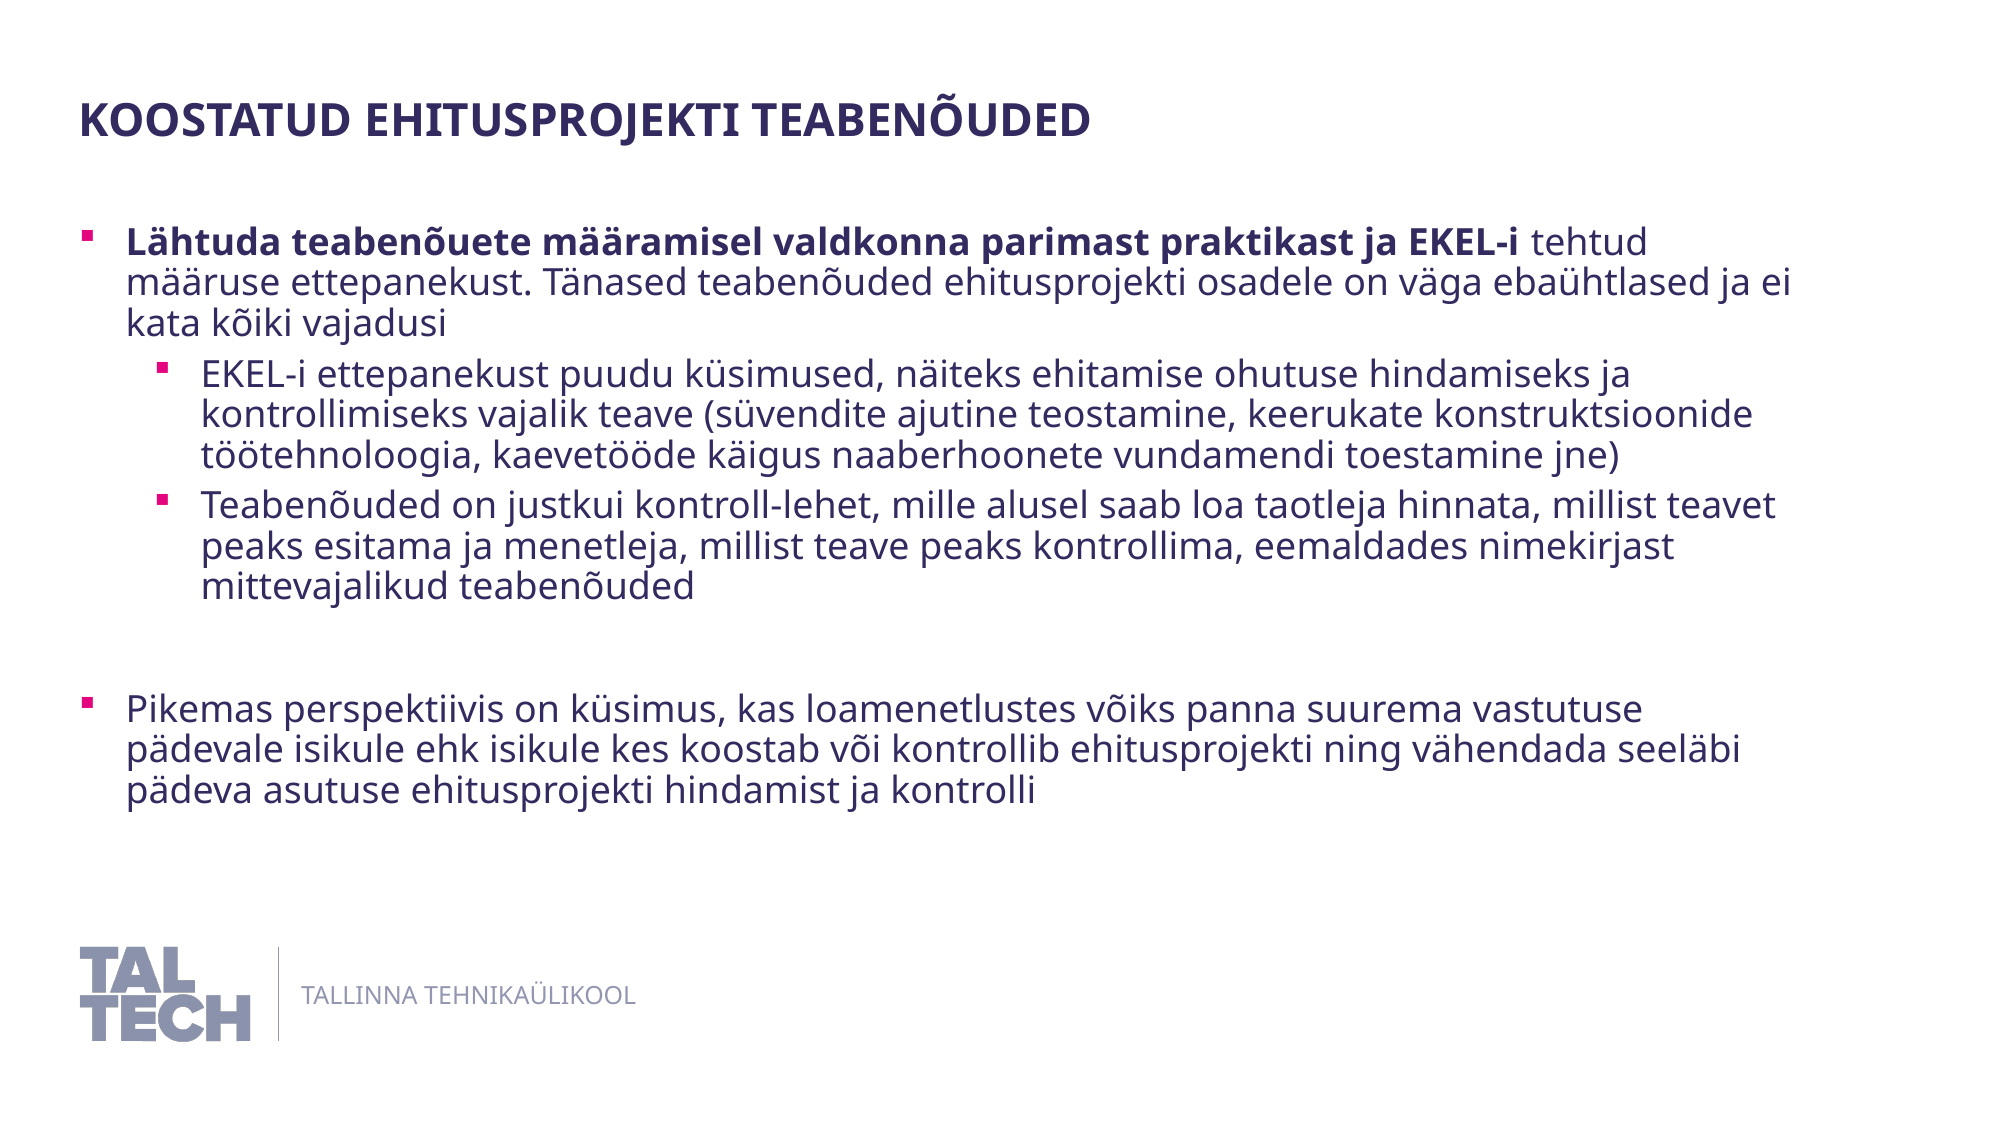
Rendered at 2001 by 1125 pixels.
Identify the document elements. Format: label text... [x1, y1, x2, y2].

list Koostatud Ehitusprojekti teabenõuded [78, 90, 1801, 223]
list Lähtuda teabenõuete määramisel valdkonna parimast praktikast ja EKEL-i tehtud määruse ettepanekust. Tänased teabenõuded ehitusprojekti osadele on väga ebaühtlased ja ei kata kõiki vajadusi EKEL-i ettepanekust puudu küsimused, näiteks ehitamise ohutuse hindamiseks ja kontrollimiseks vajalik teave (süvendite ajutine teostamine, keerukate konstruktsioonide töötehnoloogia, kaevetööde käigus naaberhoonete vundamendi toestamine jne) Teabenõuded on justkui kontroll-lehet, mille alusel saab loa taotleja hinnata, millist teavet peaks esitama ja menetleja, millist teave peaks kontrollima, eemaldades nimekirjast mittevajalikud teabenõuded Pikemas perspektiivis on küsimus, kas loamenetlustes võiks panna suurema vastutuse pädevale isikule ehk isikule kes koostab või kontrollib ehitusprojekti ning vähendada seeläbi pädeva asutuse ehitusprojekti hindamist ja kontrolli [78, 223, 1801, 947]
picture [75, 940, 254, 1047]
